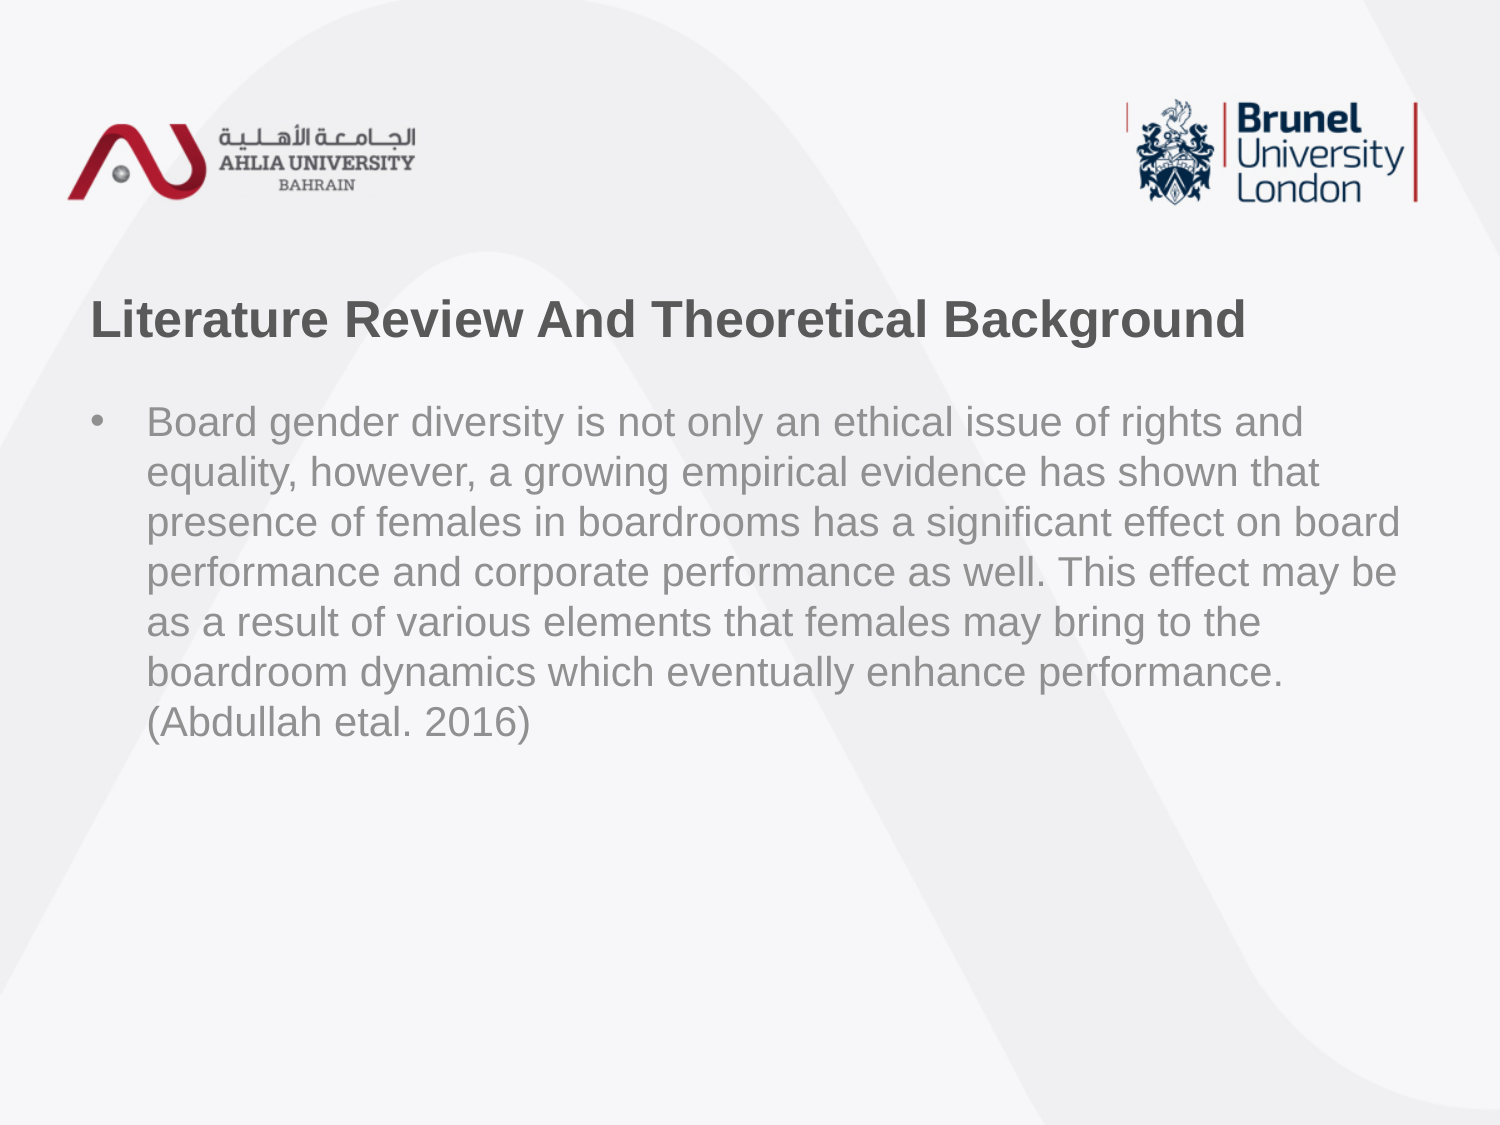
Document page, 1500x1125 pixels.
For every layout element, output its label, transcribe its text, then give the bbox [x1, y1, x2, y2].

list Board gender diversity is not only an ethical issue of rights and equality, however, a growing empirical evidence has shown that presence of females in boardrooms has a significant effect on board performance and corporate performance as well. This effect may be as a result of various elements that females may bring to the boardroom dynamics which eventually enhance performance. (Abdullah etal. 2016) [75, 388, 1425, 1005]
title Literature Review And Theoretical Background [75, 245, 1425, 388]
picture [0, 0, 1500, 1125]
